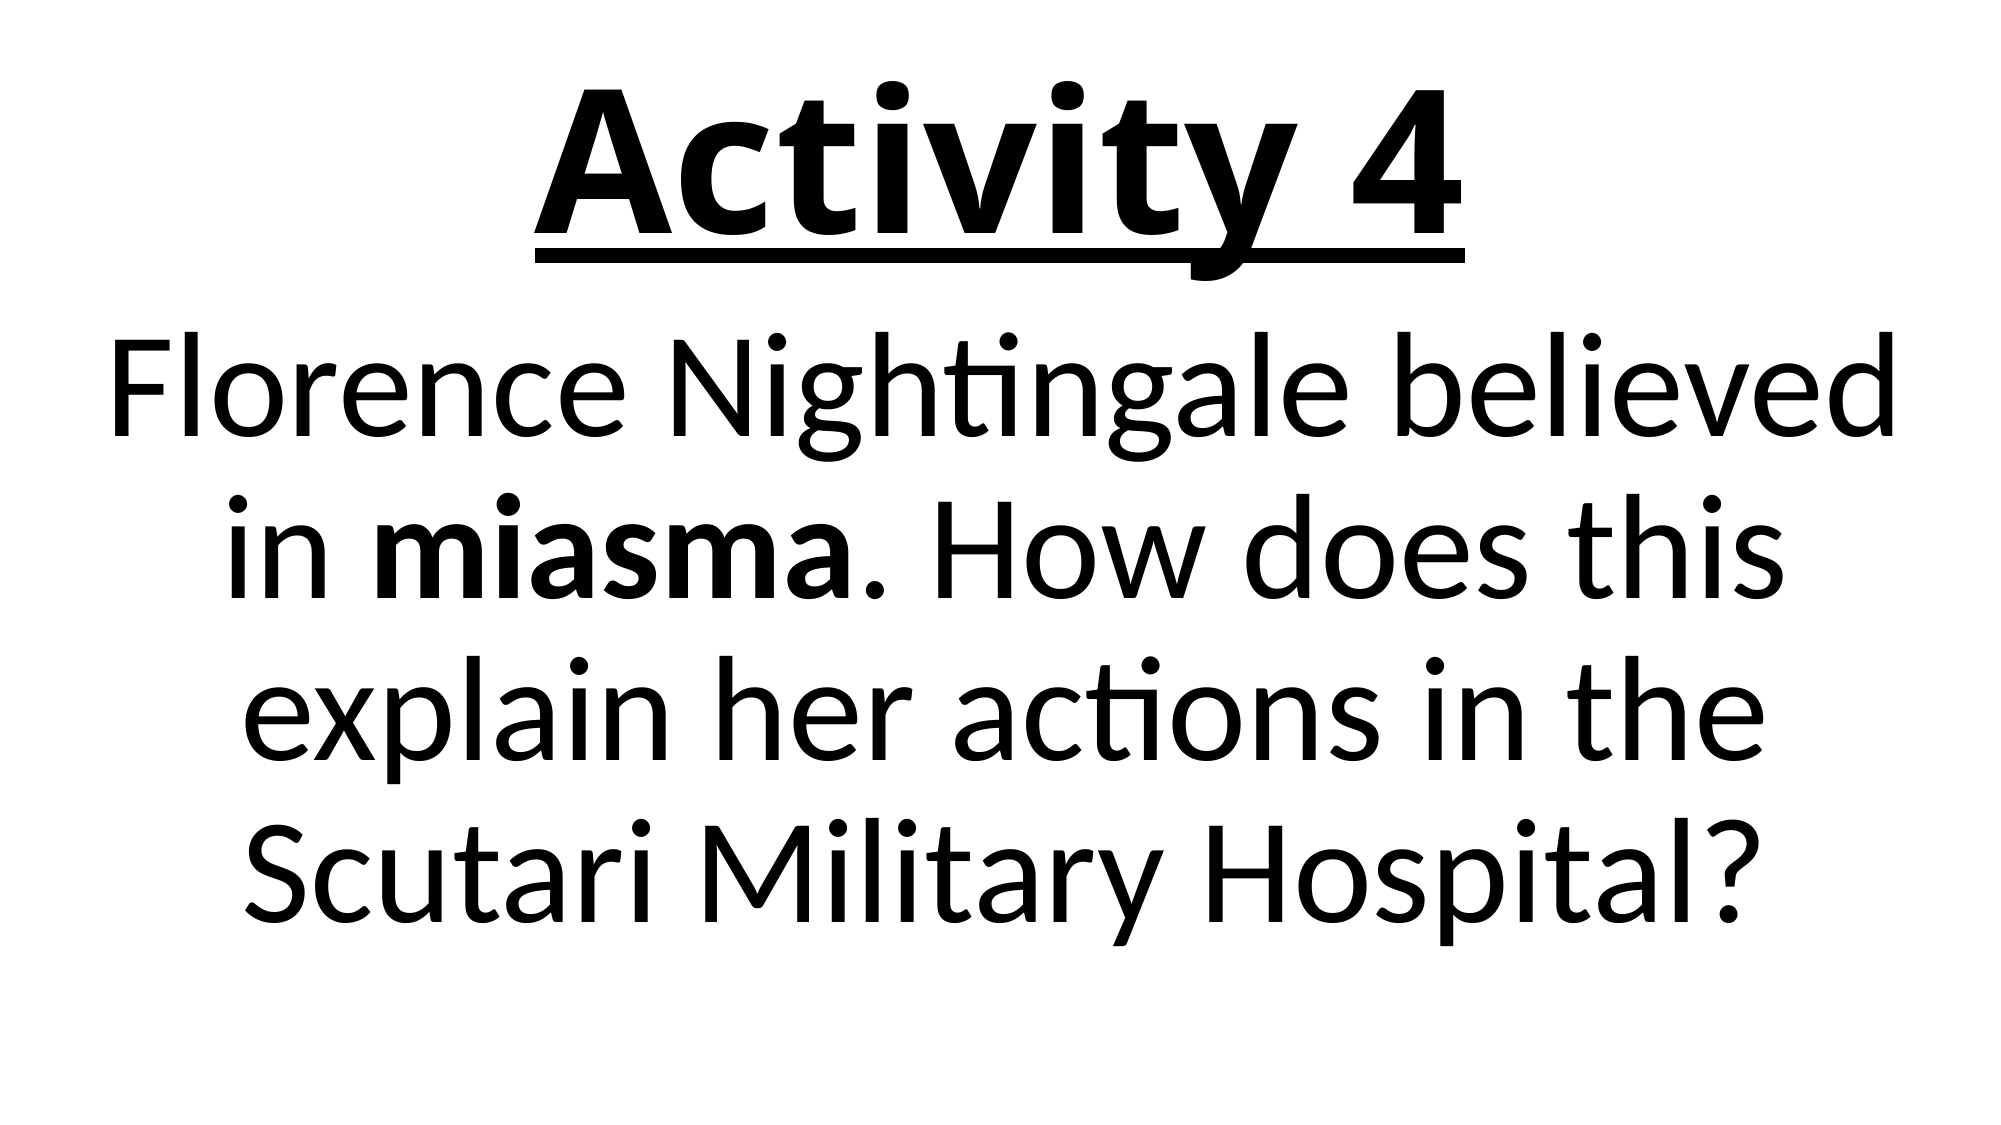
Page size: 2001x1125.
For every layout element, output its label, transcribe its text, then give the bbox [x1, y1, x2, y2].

list Florence Nightingale believed in miasma. How does this explain her actions in the Scutari Military Hospital? [79, 299, 1931, 1087]
title Activity 4 [137, 59, 1863, 278]
